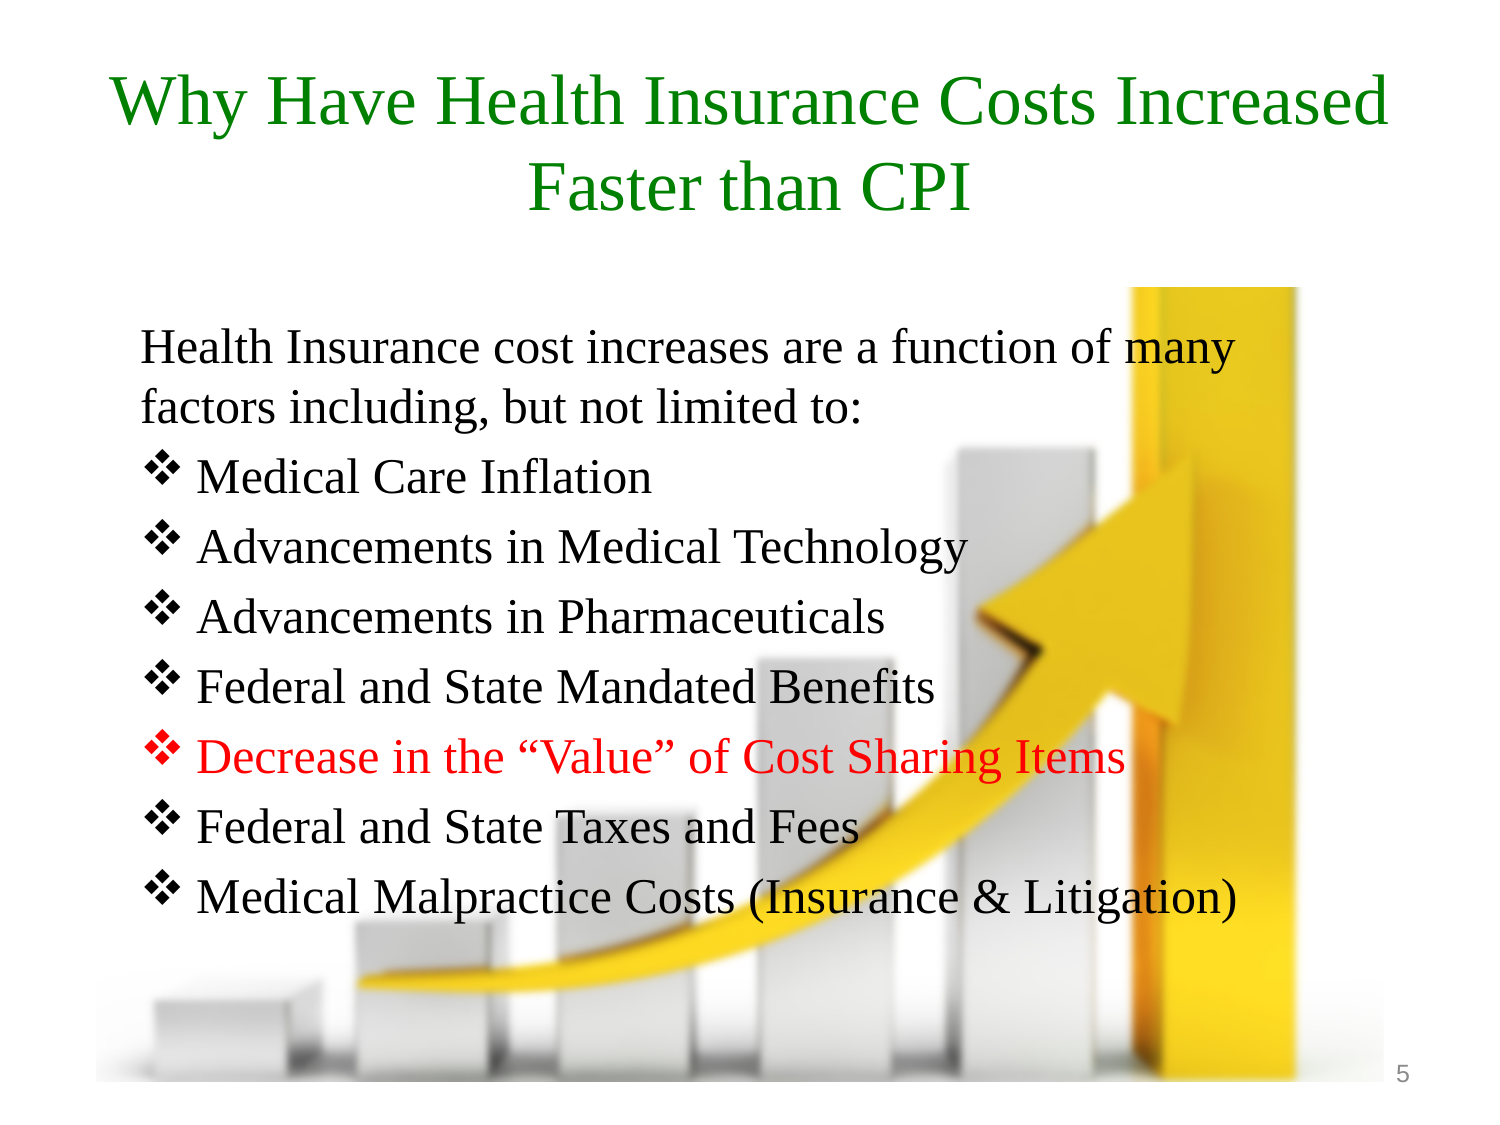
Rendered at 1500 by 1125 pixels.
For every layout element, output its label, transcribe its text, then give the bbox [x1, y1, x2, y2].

title Why Have Health Insurance Costs Increased Faster than CPI [75, 45, 1425, 233]
slide_number 5 [1074, 1042, 1425, 1103]
picture [95, 287, 1384, 1082]
